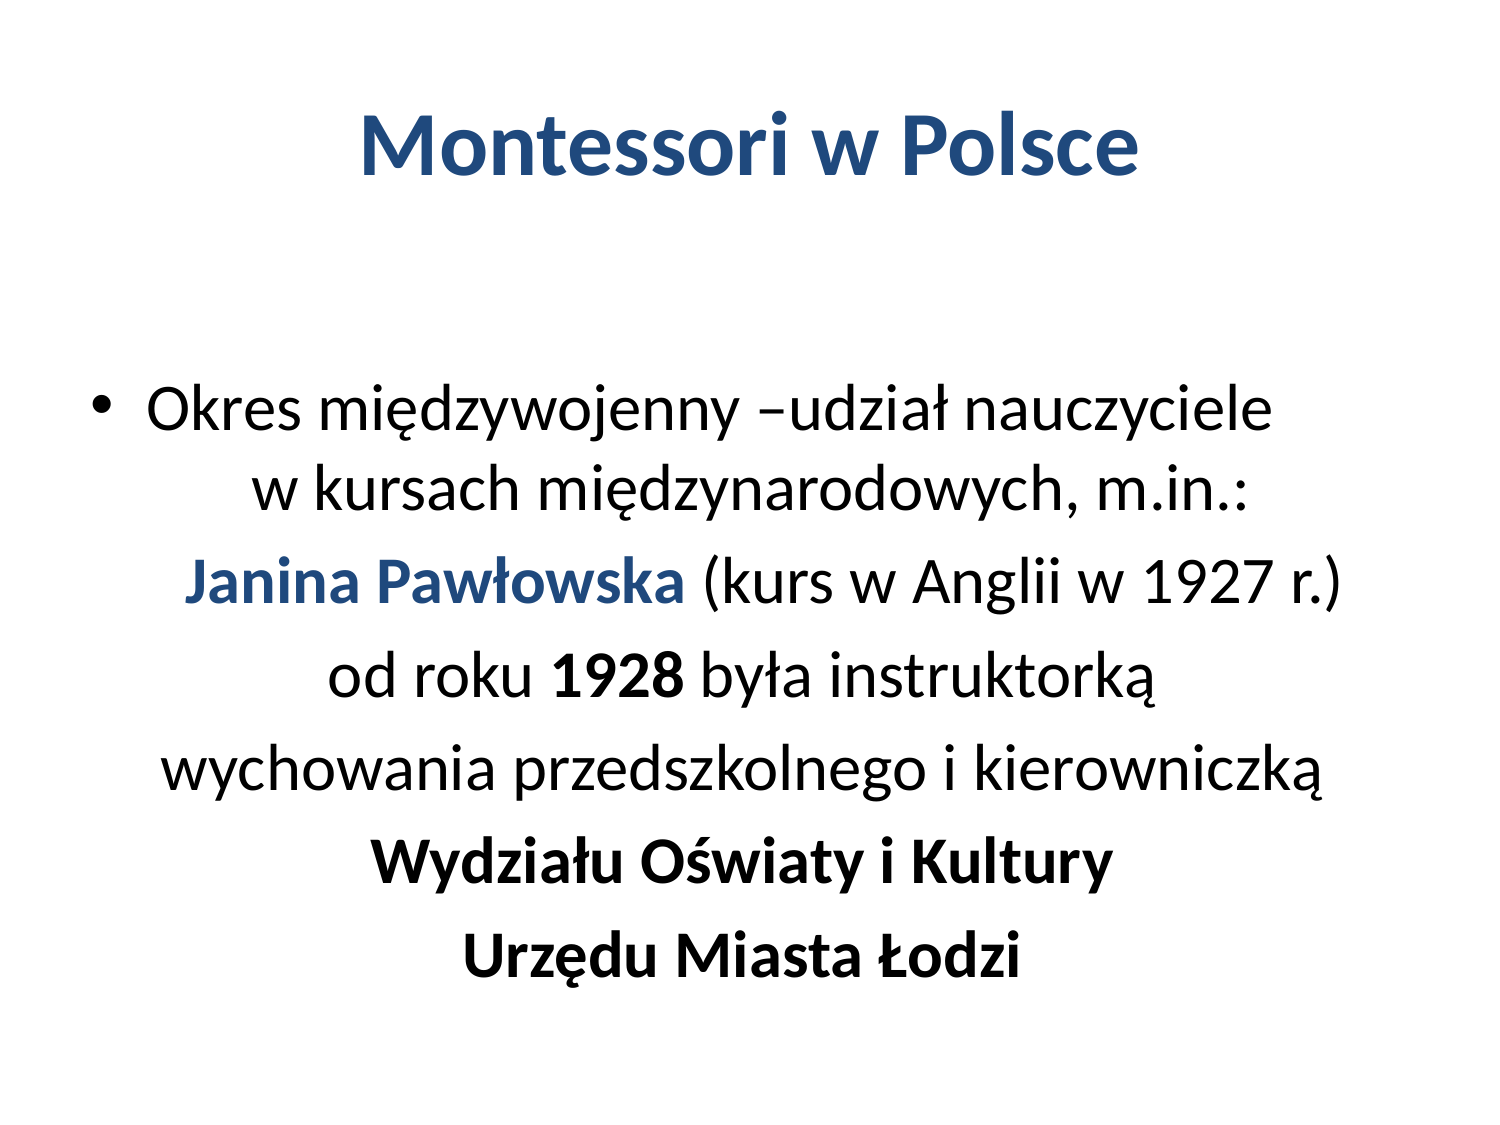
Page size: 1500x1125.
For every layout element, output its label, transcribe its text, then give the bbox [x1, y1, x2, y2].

list Okres międzywojenny –udział nauczyciele w kursach międzynarodowych, m.in.: Janina Pawłowska (kurs w Anglii w 1927 r.) od roku 1928 była instruktorką wychowania przedszkolnego i kierowniczką Wydziału Oświaty i Kultury Urzędu Miasta Łodzi [74, 262, 1426, 1006]
title Montessori w Polsce [74, 44, 1426, 233]
